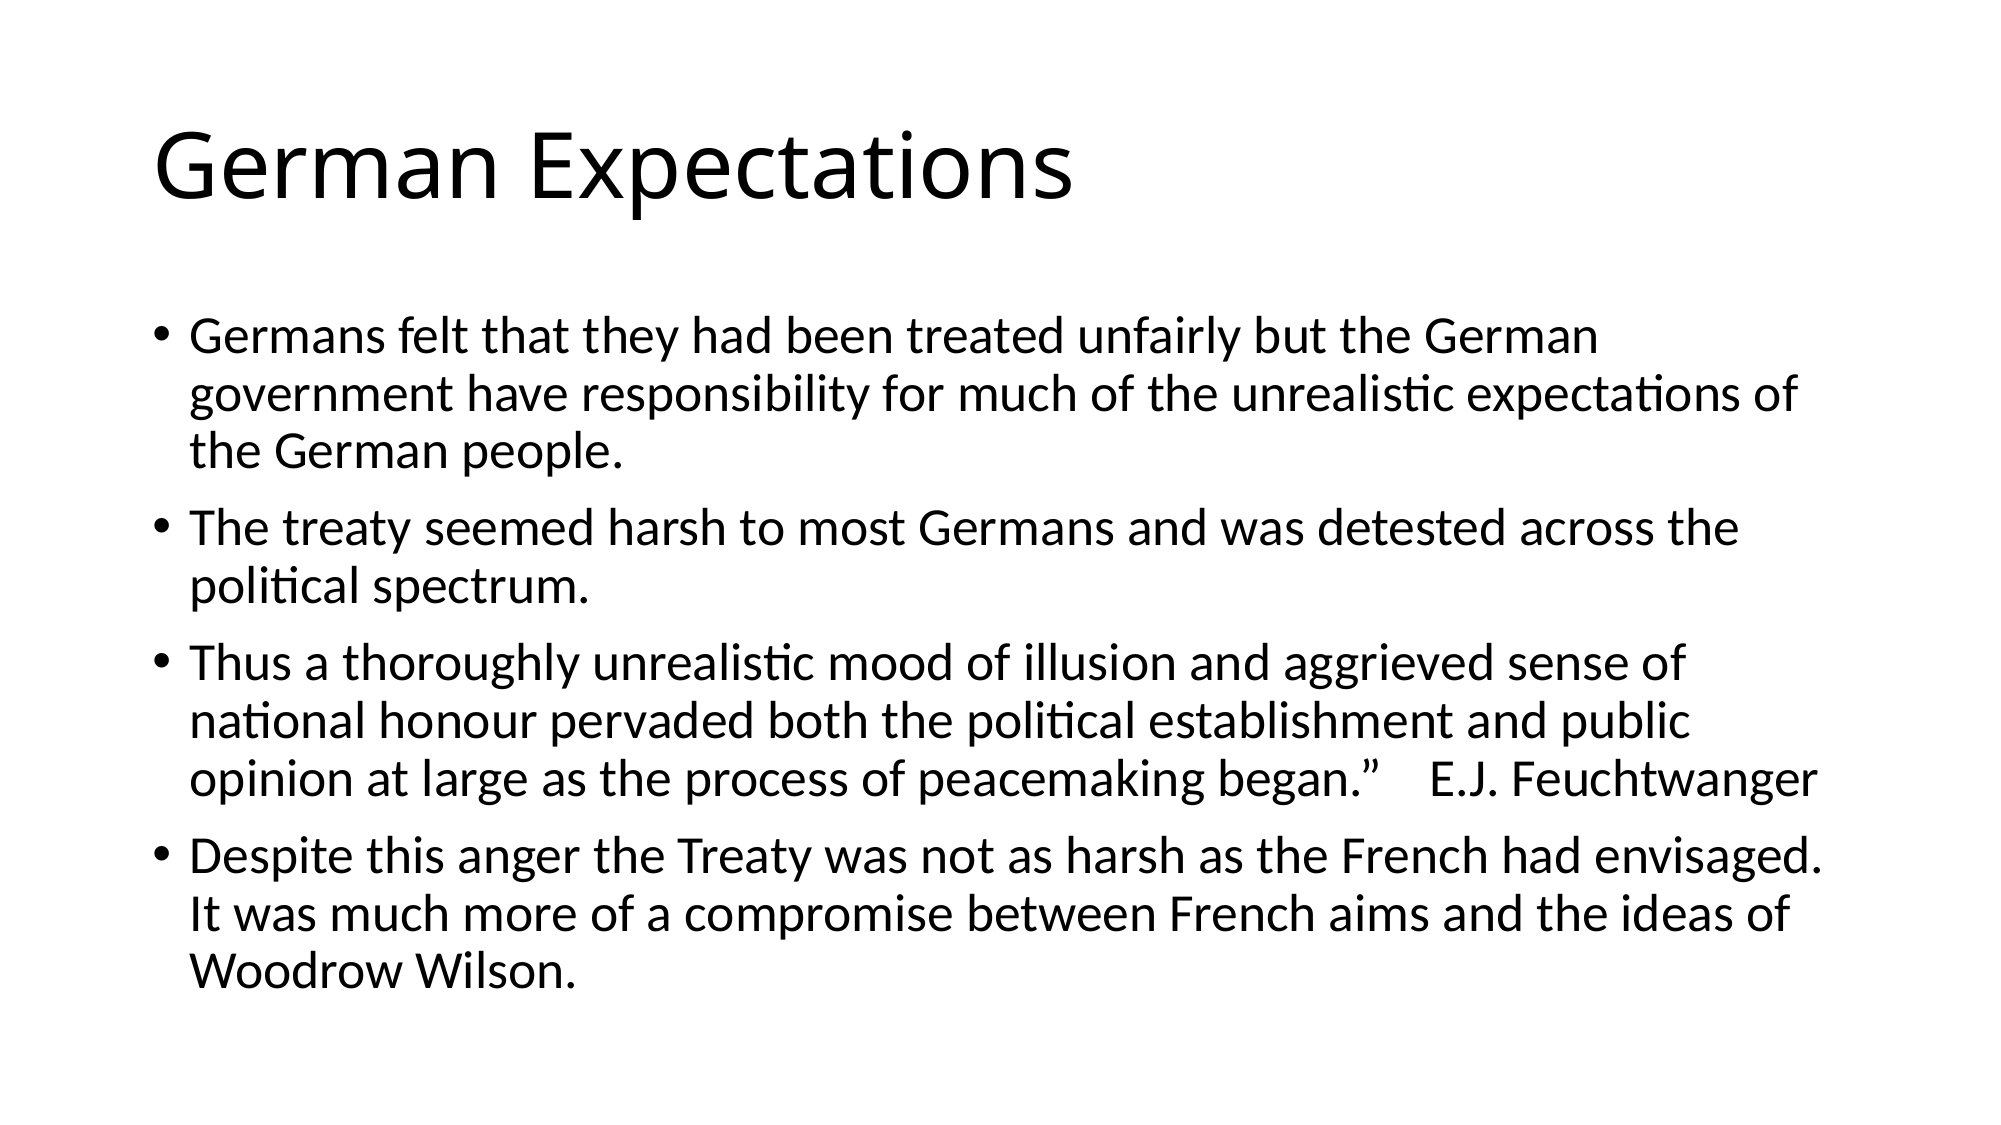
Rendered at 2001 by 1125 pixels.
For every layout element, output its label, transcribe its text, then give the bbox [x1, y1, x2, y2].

title German Expectations [137, 59, 1863, 278]
list Germans felt that they had been treated unfairly but the German government have responsibility for much of the unrealistic expectations of the German people. The treaty seemed harsh to most Germans and was detested across the political spectrum. Thus a thoroughly unrealistic mood of illusion and aggrieved sense of national honour pervaded both the political establishment and public opinion at large as the process of peacemaking began.” E.J. Feuchtwanger Despite this anger the Treaty was not as harsh as the French had envisaged. It was much more of a compromise between French aims and the ideas of Woodrow Wilson. [137, 299, 1863, 1014]
